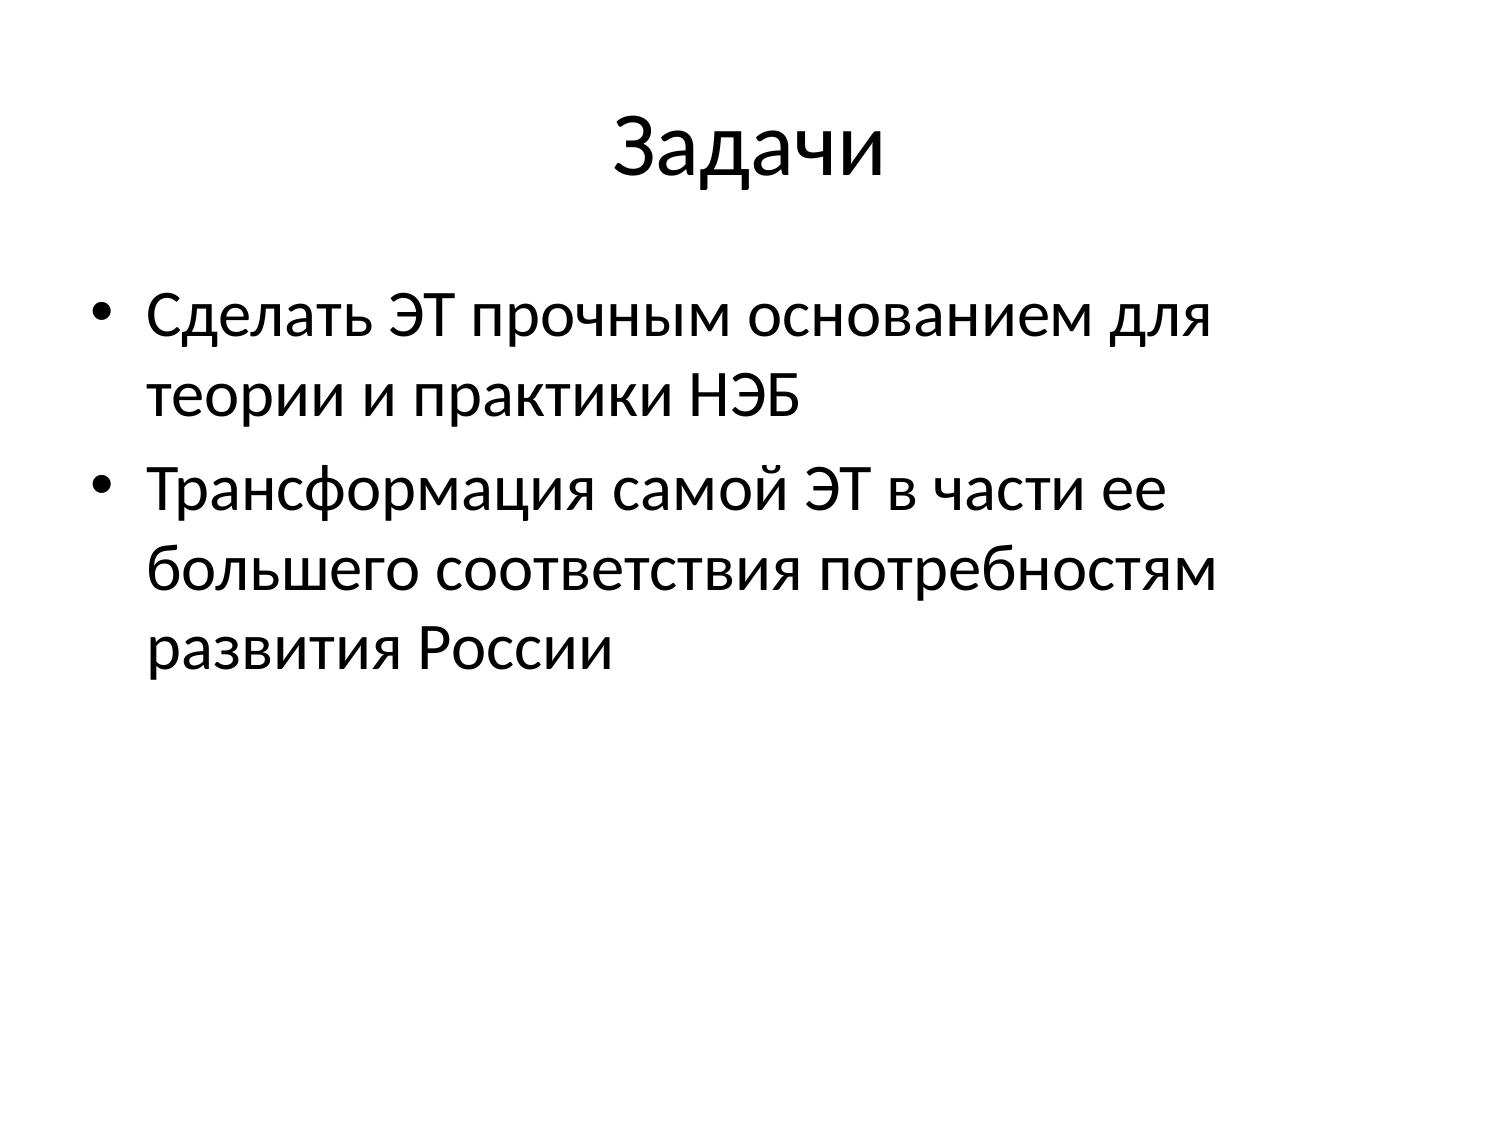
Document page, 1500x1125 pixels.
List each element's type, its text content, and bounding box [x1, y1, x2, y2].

title Задачи [75, 45, 1425, 233]
list Сделать ЭТ прочным основанием для теории и практики НЭБ Трансформация самой ЭТ в части ее большего соответствия потребностям развития России [75, 262, 1425, 1005]
